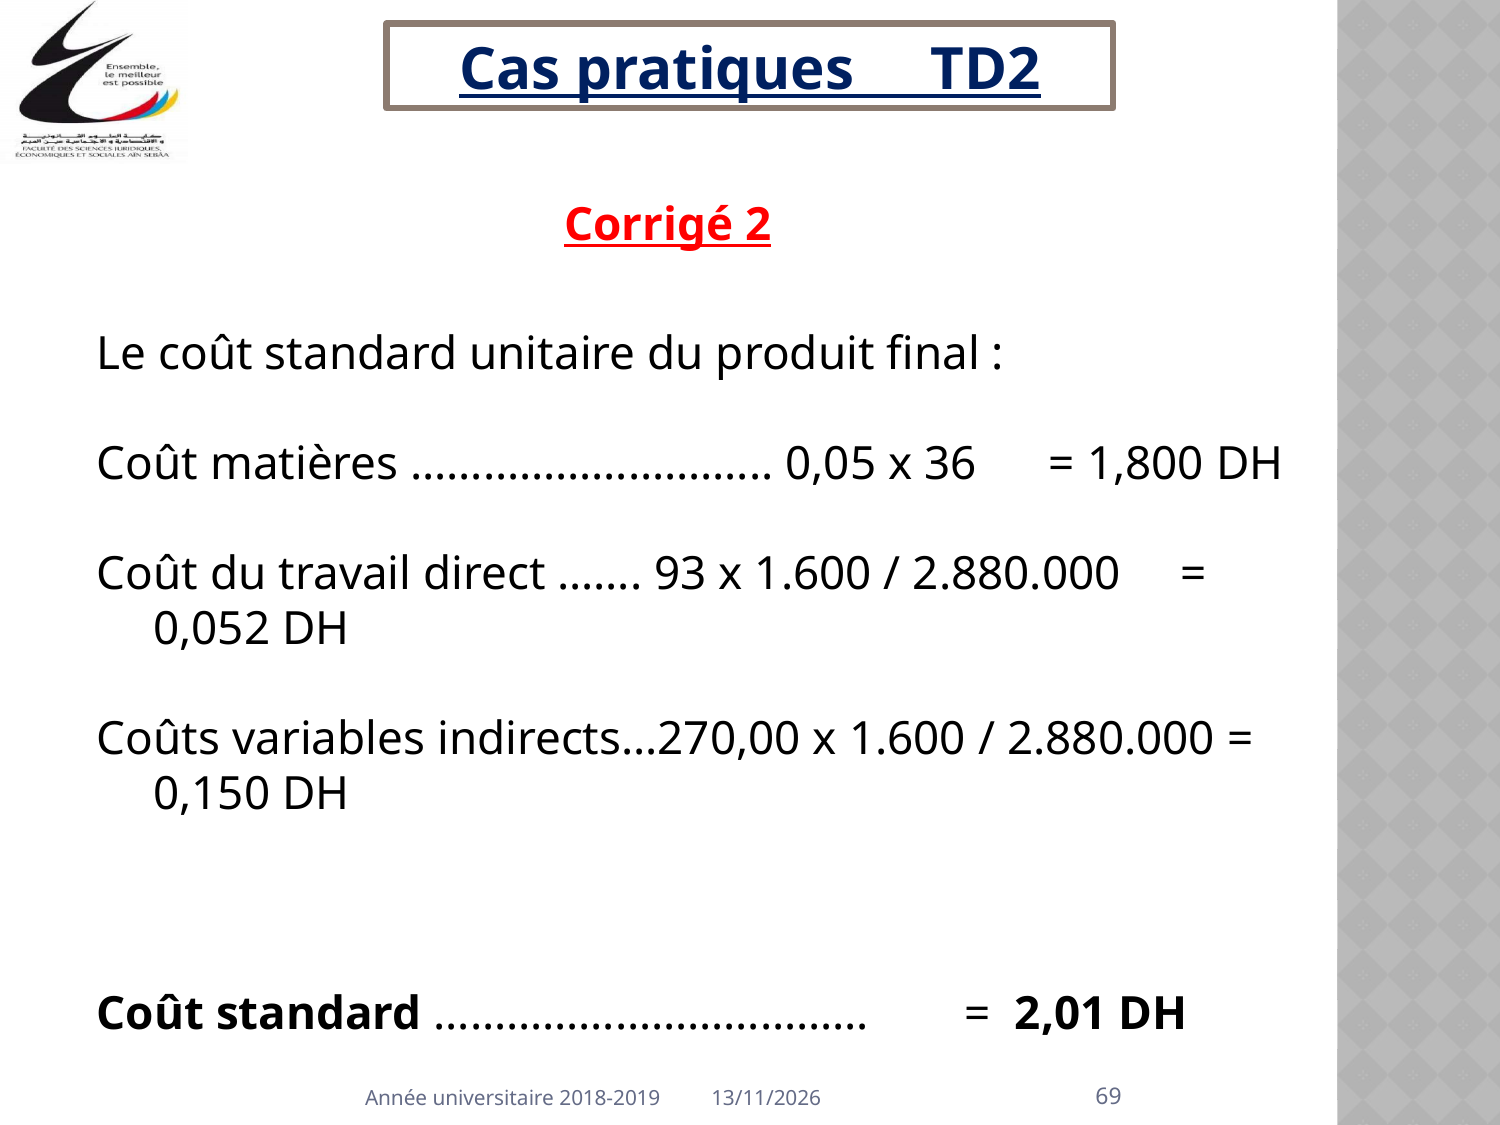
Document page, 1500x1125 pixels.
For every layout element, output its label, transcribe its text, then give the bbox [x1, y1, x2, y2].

footer Année universitaire 2018-2019 [75, 1075, 675, 1114]
text_box Cas pratiques TD2 [383, 20, 1116, 111]
picture [0, 0, 188, 165]
text_box Corrigé 2 [46, 187, 1290, 478]
table_cell [1337, 0, 1500, 1125]
text_box Le coût standard unitaire du produit final : Coût matières ………………………... 0,05 x 36 = 1,800 DH Coût du travail direct ……. 93 x 1.600 / 2.880.000 = 0,052 DH Coûts variables indirects…270,00 x 1.600 / 2.880.000 = 0,150 DH Coût standard ……………………………… = 2,01 DH [82, 316, 1325, 1046]
slide_number 69 [1025, 1075, 1122, 1113]
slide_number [696, 1075, 1025, 1113]
